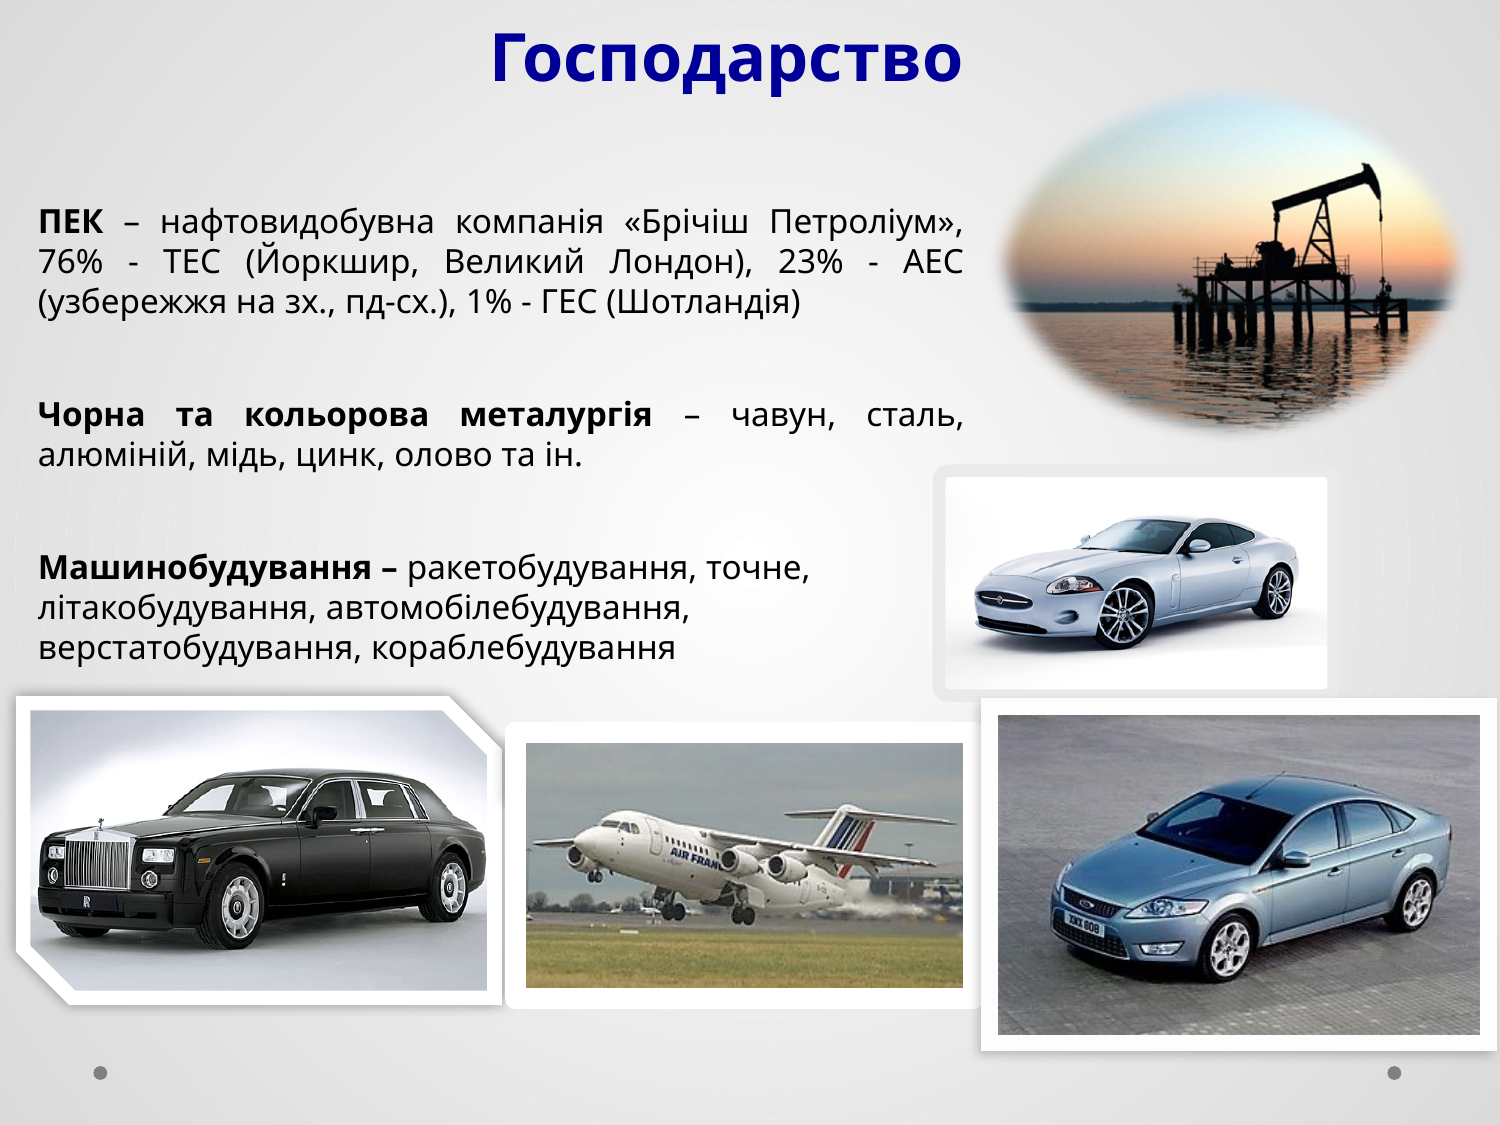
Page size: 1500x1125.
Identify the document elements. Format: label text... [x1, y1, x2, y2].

picture [997, 714, 1481, 1036]
text_box Господарство [348, 7, 1105, 102]
picture [938, 470, 1334, 696]
picture [985, 77, 1475, 445]
picture [22, 702, 495, 999]
picture [525, 742, 964, 989]
text_box ПЕК – нафтовидобувна компанія «Брічіш Петроліум», 76% - ТЕС (Йоркшир, Великий Лондон), 23% - АЕС (узбережжя на зх., пд-сх.), 1% - ГЕС (Шотландія) Чорна та кольорова металургія – чавун, сталь, алюміній, мідь, цинк, олово та ін. Машинобудування – ракетобудування, точне, літакобудування, автомобілебудування, верстатобудування, кораблебудування [23, 193, 980, 674]
